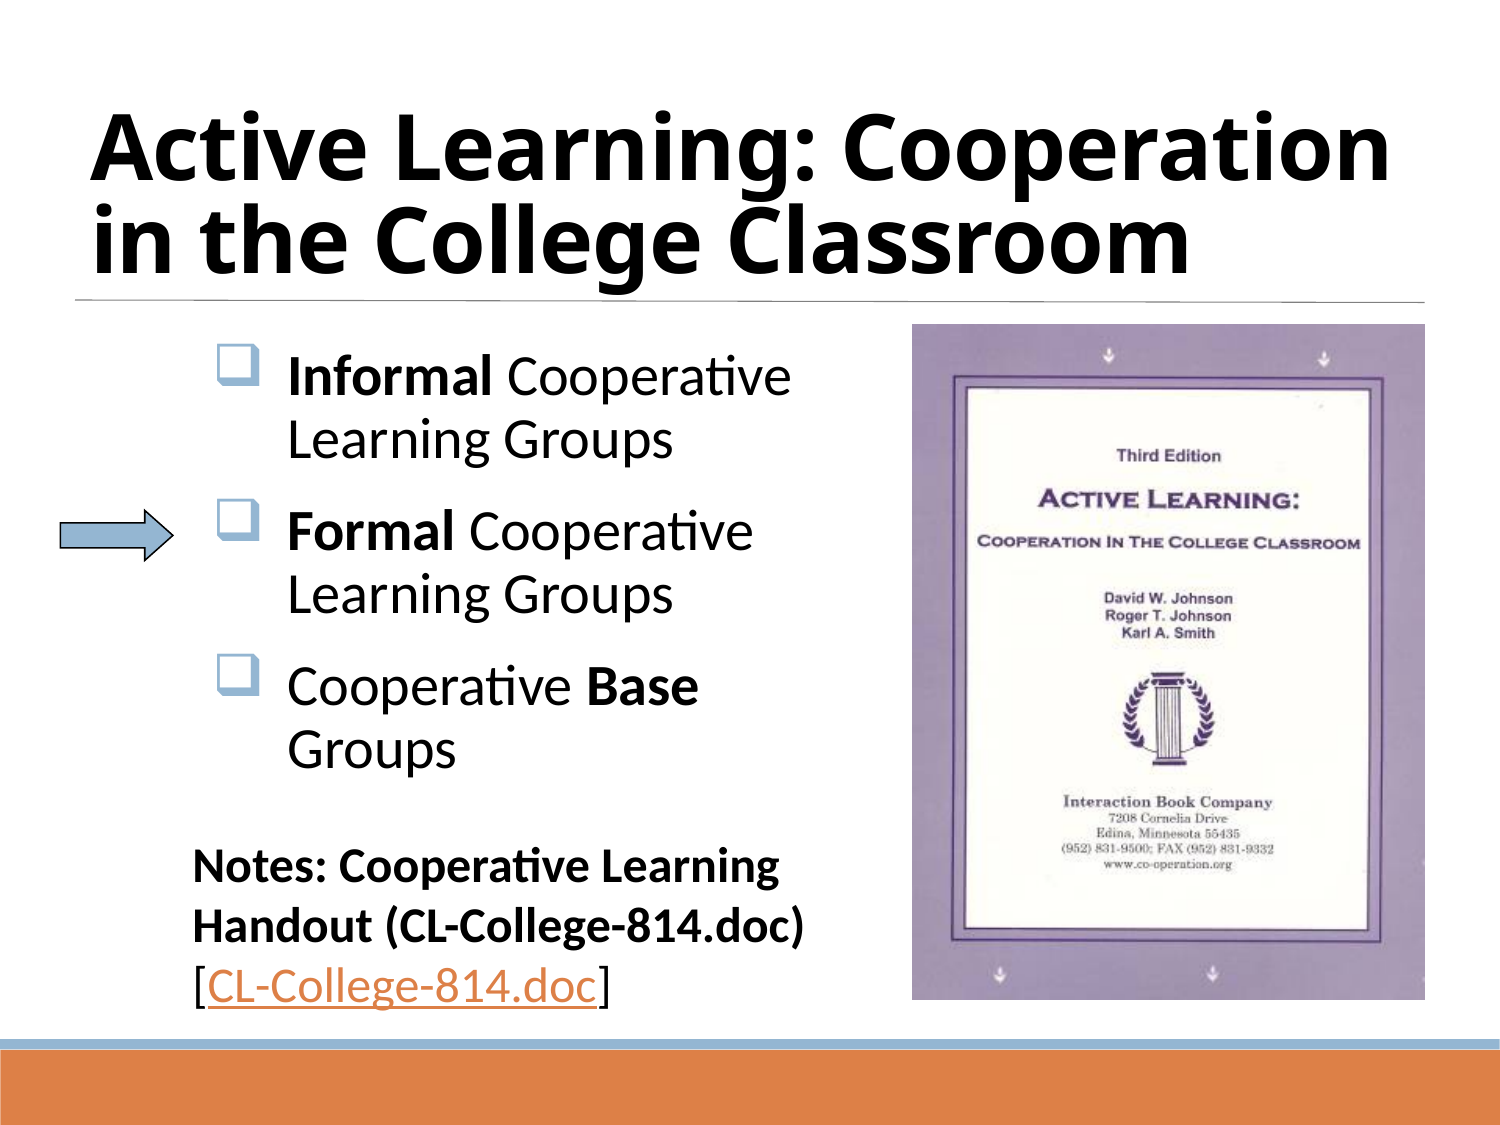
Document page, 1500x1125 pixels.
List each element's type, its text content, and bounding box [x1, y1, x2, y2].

list Informal Cooperative Learning Groups Formal Cooperative Learning Groups Cooperative Base Groups [212, 337, 838, 850]
title Active Learning: Cooperation in the College Classroom [75, 24, 1425, 300]
text_box [60, 510, 173, 561]
text_box Notes: Cooperative Learning Handout (CL-College-814.doc) [CL-College-814.doc] [177, 824, 821, 1080]
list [911, 324, 1426, 1001]
